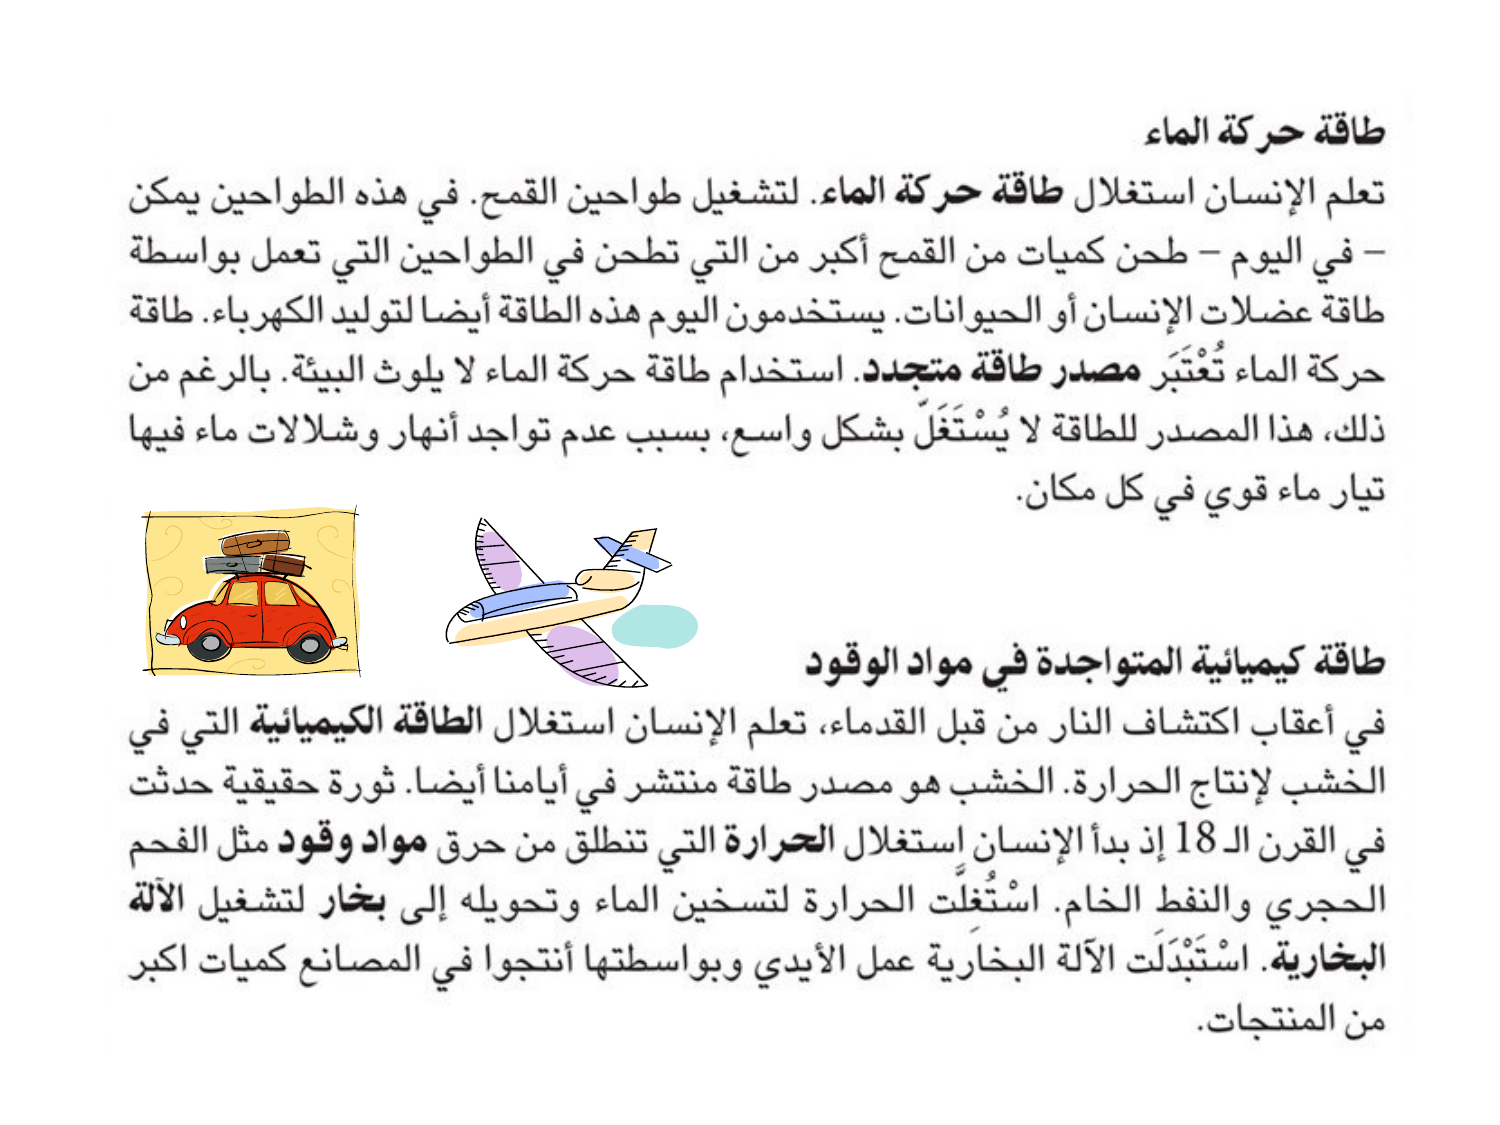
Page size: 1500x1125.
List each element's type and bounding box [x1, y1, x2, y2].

picture [105, 81, 1413, 1056]
